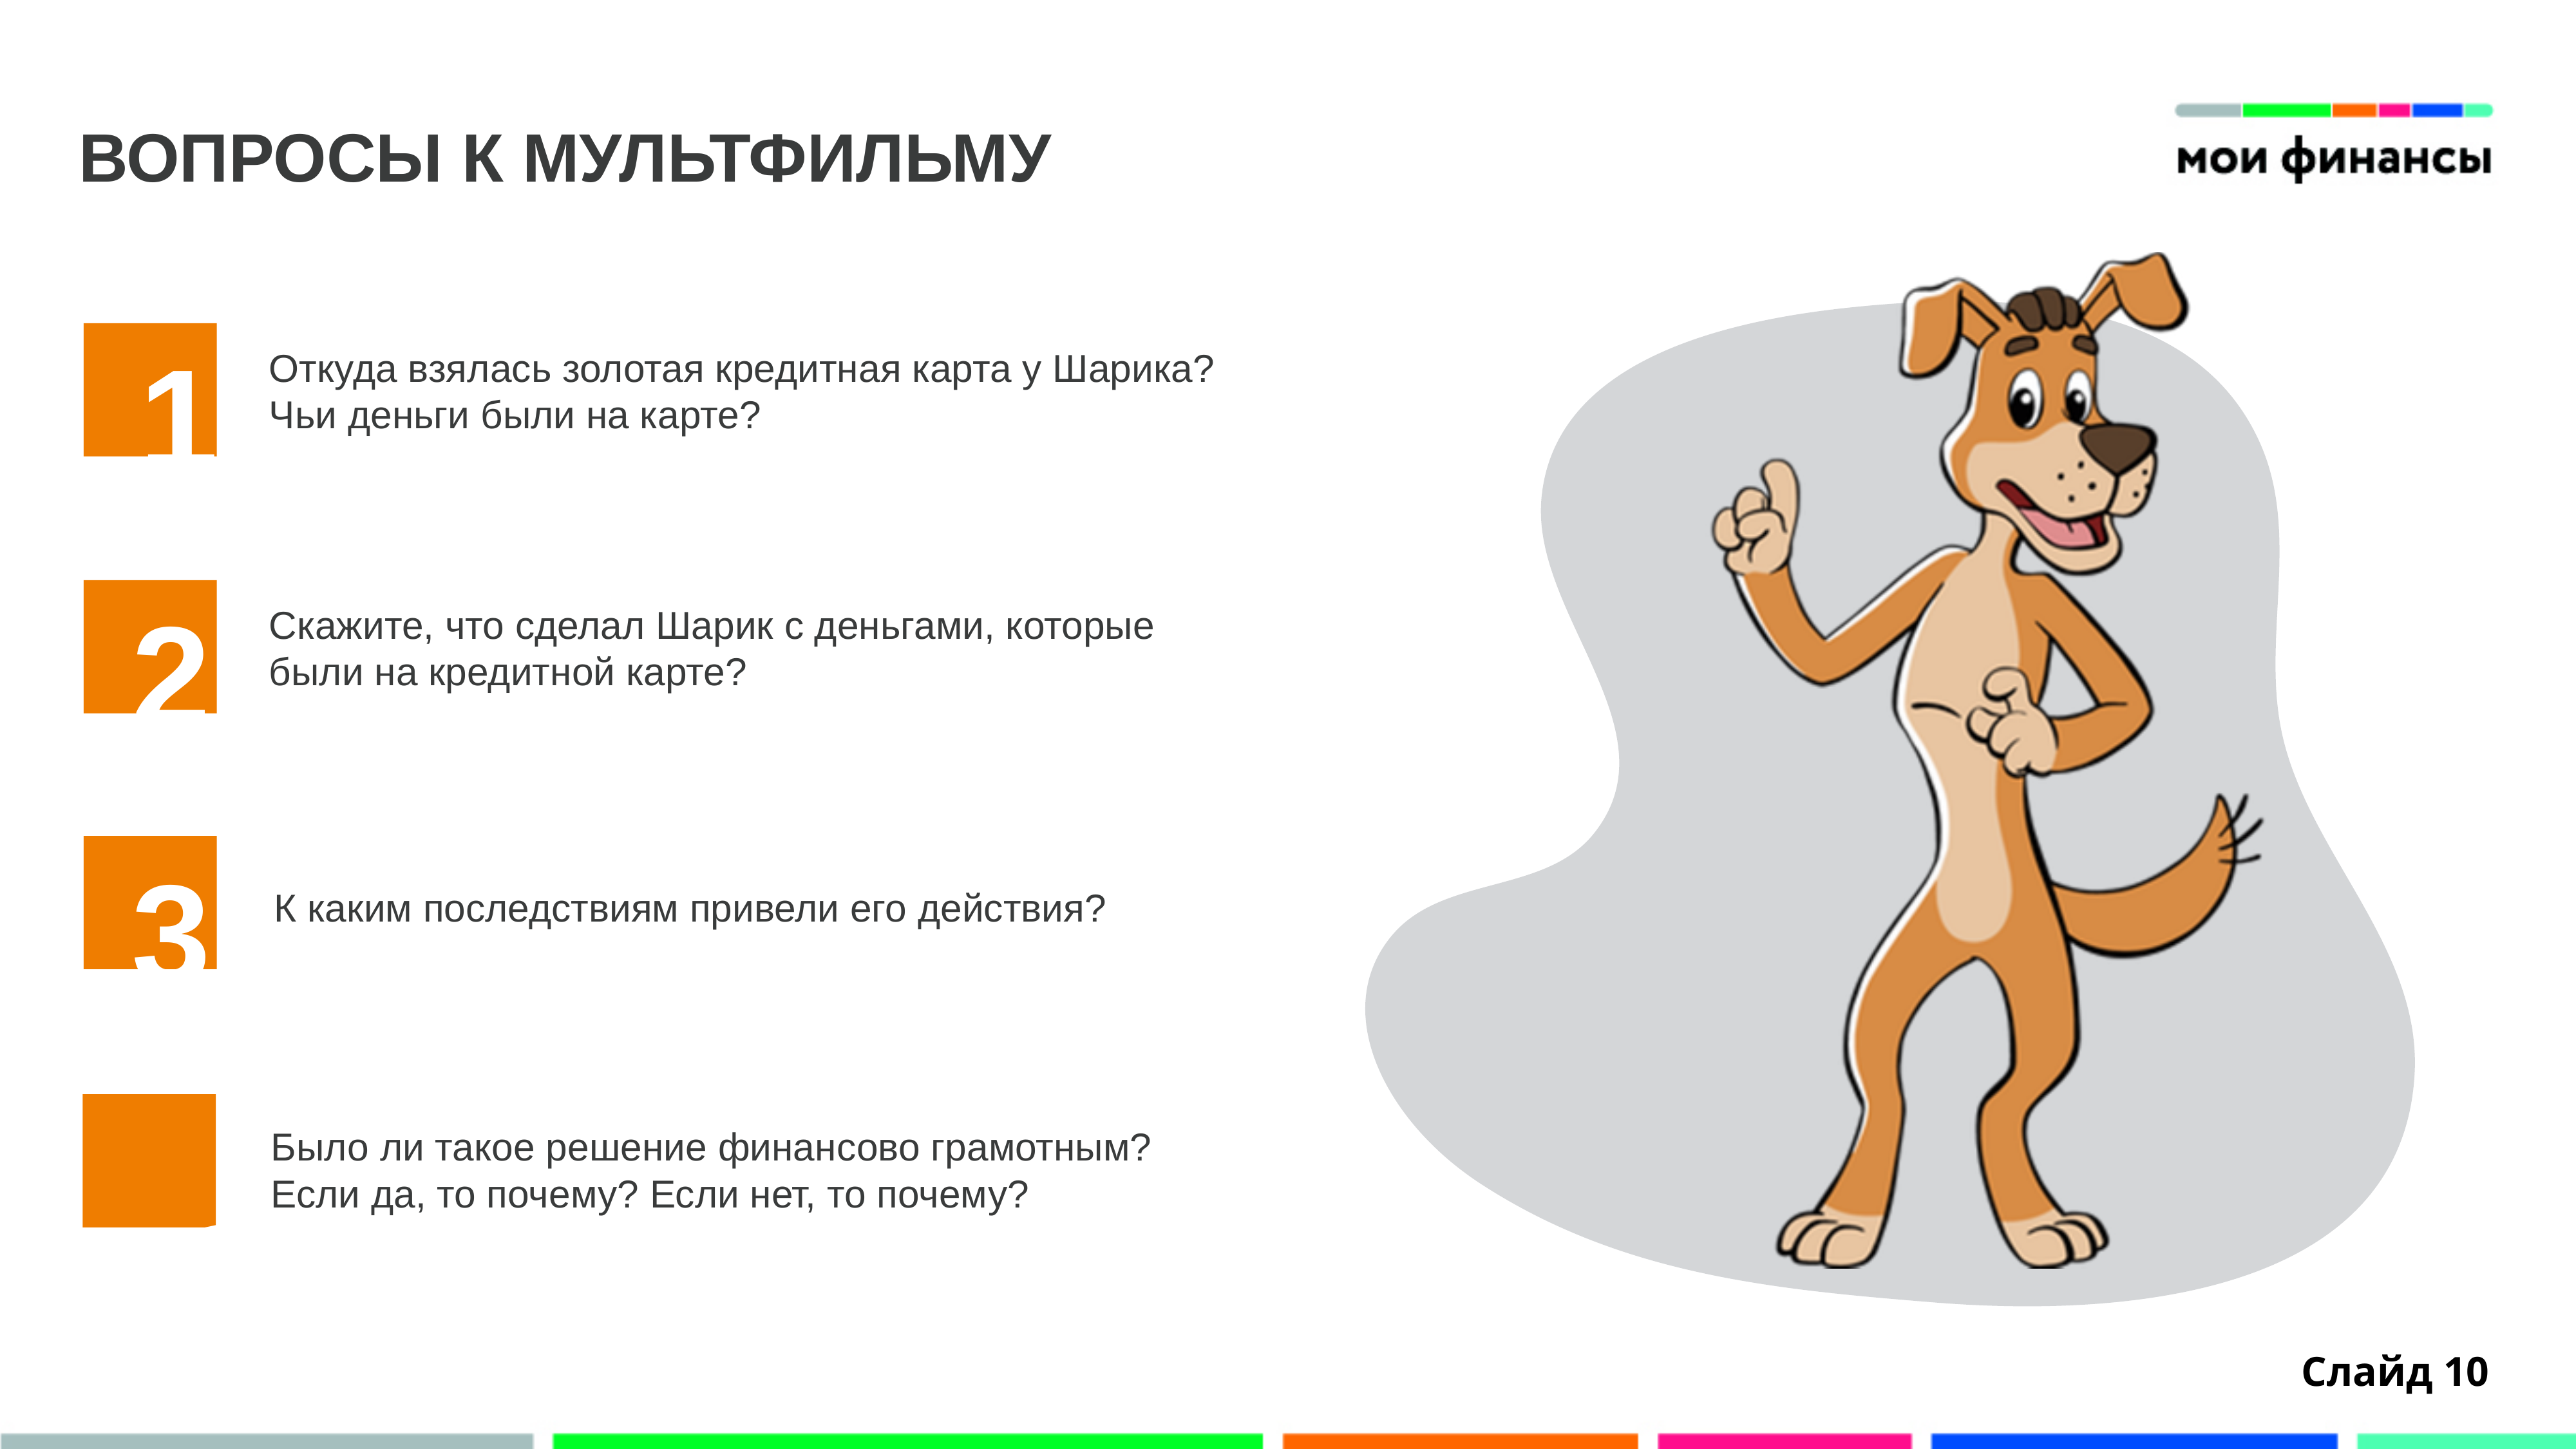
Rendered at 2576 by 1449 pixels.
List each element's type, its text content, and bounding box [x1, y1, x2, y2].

picture [0, 0, 2576, 1449]
text_box Скажите, что сделал Шарик с деньгами, которые были на кредитной карте? [263, 594, 1257, 699]
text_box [1365, 252, 2416, 1307]
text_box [82, 1094, 1214, 1318]
text_box ВОПРОСЫ К МУЛЬТФИЛЬМУ [73, 108, 1602, 202]
text_box [83, 580, 126, 714]
text_box Слайд 10 [2232, 1316, 2559, 1431]
text_box [83, 836, 217, 969]
text_box К каким последствиям привели его действия? [269, 878, 1113, 936]
text_box 2 [126, 578, 216, 761]
text_box 3 [126, 837, 216, 1019]
text_box [83, 323, 133, 457]
text_box Откуда взялась золотая кредитная карта у Шарика? Чьи деньги были на карте? [263, 337, 1257, 442]
text_box 1 [133, 321, 224, 504]
